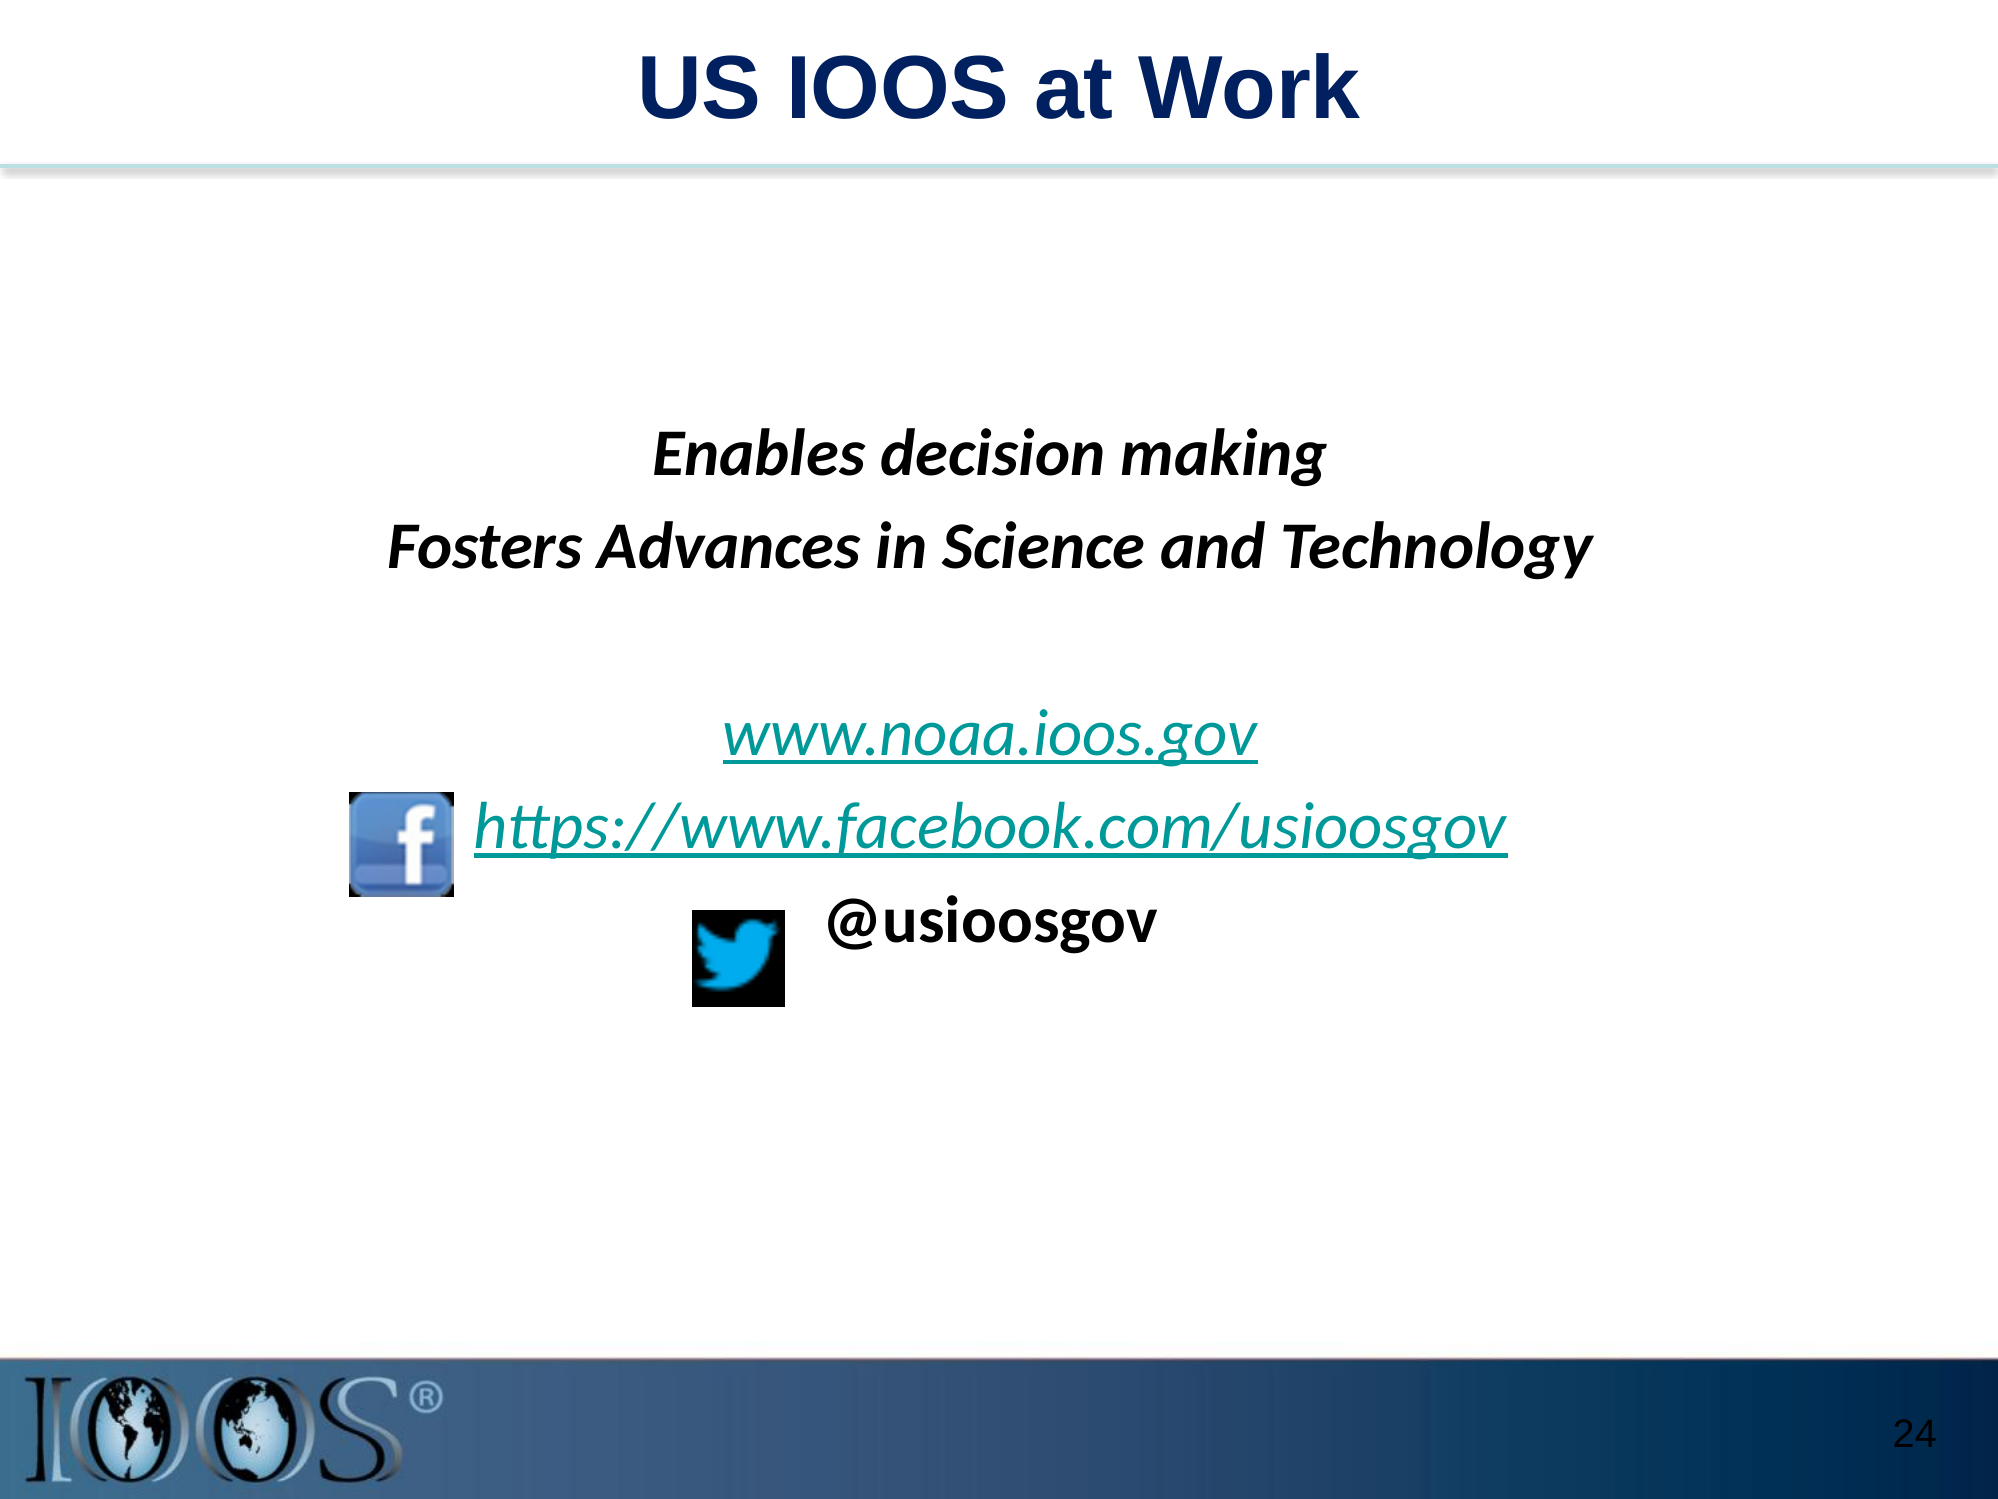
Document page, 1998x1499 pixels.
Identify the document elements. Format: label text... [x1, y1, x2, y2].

picture [0, 0, 1998, 164]
title US IOOS at Work [149, 16, 1849, 150]
picture [0, 168, 1998, 1499]
text_box Enables decision making Fosters Advances in Science and Technology www.noaa.ioos.gov https://www.facebook.com/usioosgov @usioosgov [33, 401, 1948, 915]
slide_number 24 [1847, 1381, 1982, 1482]
